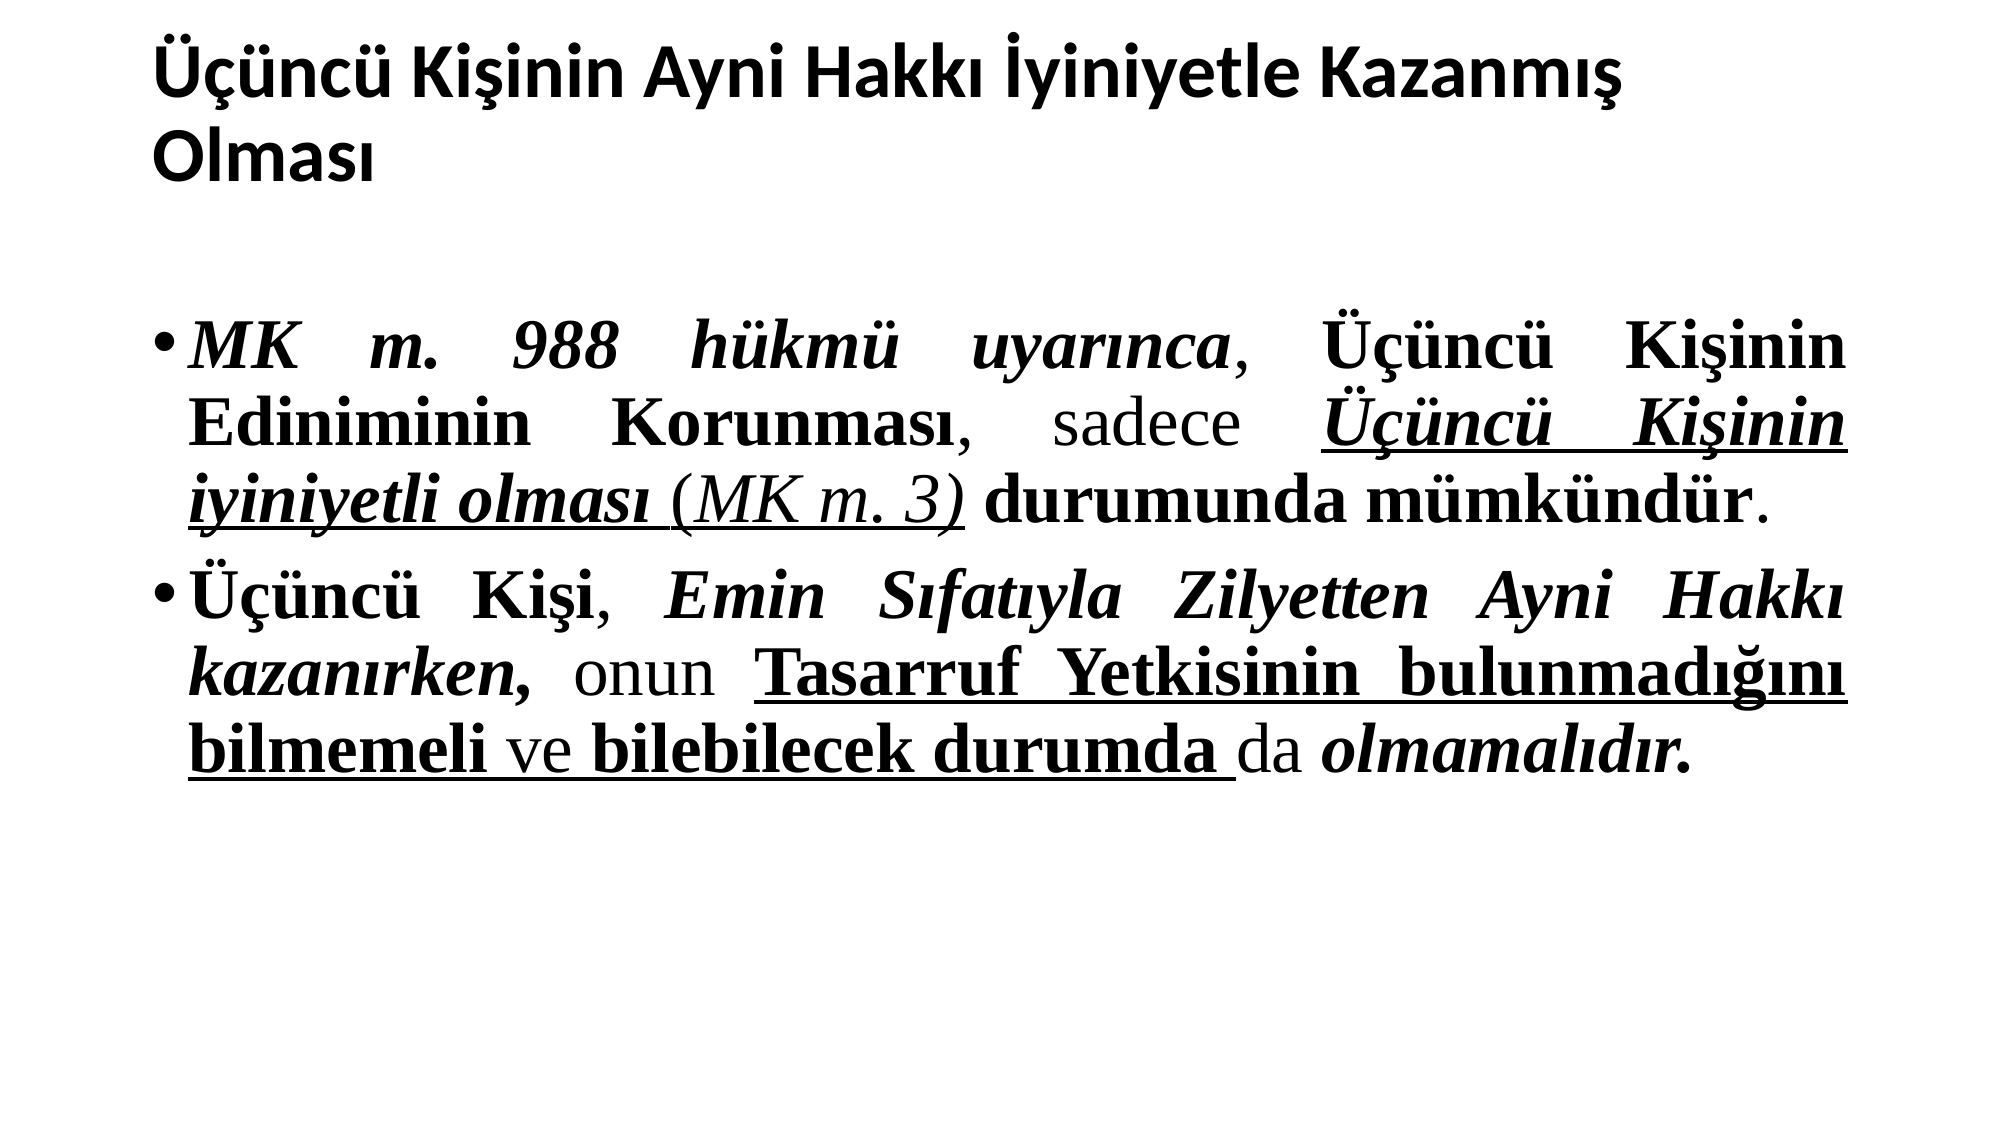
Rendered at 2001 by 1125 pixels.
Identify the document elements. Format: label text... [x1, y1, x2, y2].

title Üçüncü Kişinin Ayni Hakkı İyiniyetle Kazanmış Olması [137, 22, 1863, 299]
list MK m. 988 hükmü uyarınca, Üçüncü Kişinin Ediniminin Korunması, sadece Üçüncü Kişinin iyiniyetli olması (MK m. 3) durumunda mümkündür. Üçüncü Kişi, Emin Sıfatıyla Zilyetten Ayni Hakkı kazanırken, onun Tasarruf Yetkisinin bulunmadığını bilmemeli ve bilebilecek durumda da olmamalıdır. [137, 299, 1863, 1014]
